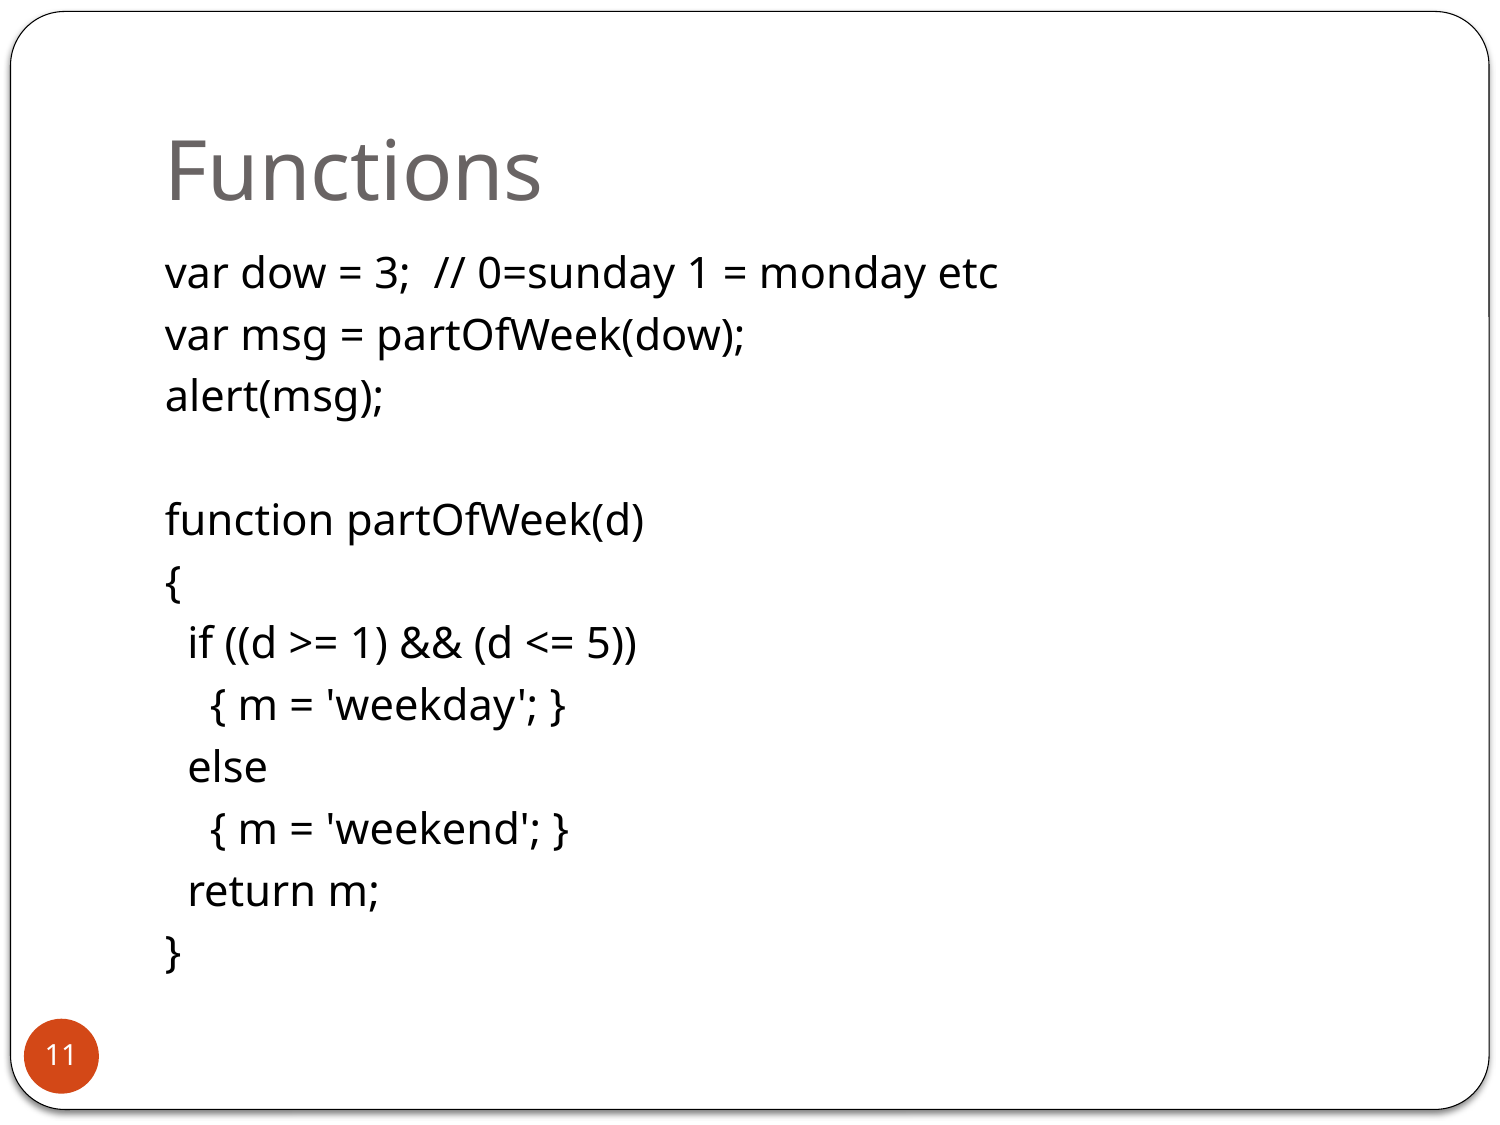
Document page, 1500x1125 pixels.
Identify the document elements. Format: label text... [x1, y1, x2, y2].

slide_number 11 [23, 1018, 99, 1094]
title Functions [150, 45, 1425, 233]
list var dow = 3; // 0=sunday 1 = monday etc var msg = partOfWeek(dow); alert(msg); function partOfWeek(d) { if ((d >= 1) && (d <= 5)) { m = 'weekday'; } else { m = 'weekend'; } return m; } [150, 237, 1425, 988]
